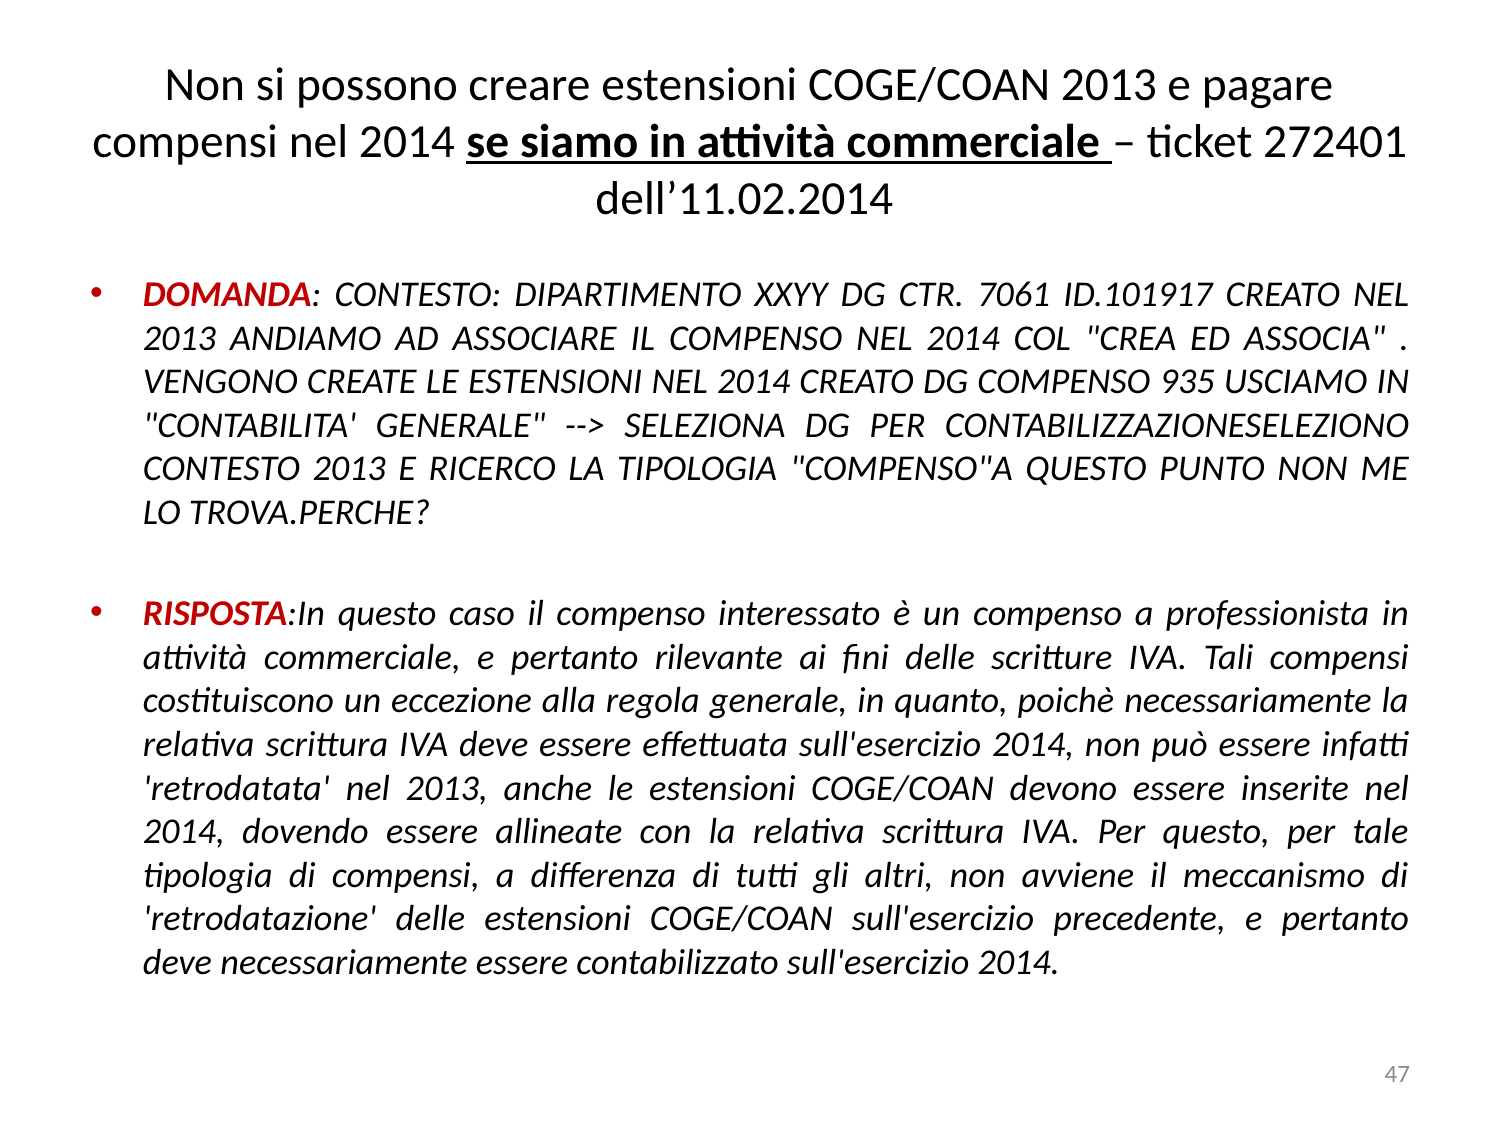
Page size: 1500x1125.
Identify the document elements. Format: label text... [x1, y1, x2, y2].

list DOMANDA: CONTESTO: DIPARTIMENTO XXYY DG CTR. 7061 ID.101917 CREATO NEL 2013 ANDIAMO AD ASSOCIARE IL COMPENSO NEL 2014 COL "CREA ED ASSOCIA" . VENGONO CREATE LE ESTENSIONI NEL 2014 CREATO DG COMPENSO 935 USCIAMO IN "CONTABILITA' GENERALE" --> SELEZIONA DG PER CONTABILIZZAZIONESELEZIONO CONTESTO 2013 E RICERCO LA TIPOLOGIA "COMPENSO"A QUESTO PUNTO NON ME LO TROVA.PERCHE? RISPOSTA:In questo caso il compenso interessato è un compenso a professionista in attività commerciale, e pertanto rilevante ai fini delle scritture IVA. Tali compensi costituiscono un eccezione alla regola generale, in quanto, poichè necessariamente la relativa scrittura IVA deve essere effettuata sull'esercizio 2014, non può essere infatti 'retrodatata' nel 2013, anche le estensioni COGE/COAN devono essere inserite nel 2014, dovendo essere allineate con la relativa scrittura IVA. Per questo, per tale tipologia di compensi, a differenza di tutti gli altri, non avviene il meccanismo di 'retrodatazione' delle estensioni COGE/COAN sull'esercizio precedente, e pertanto deve necessariamente essere contabilizzato sull'esercizio 2014. [74, 262, 1426, 1006]
slide_number 47 [1074, 1042, 1425, 1103]
title Non si possono creare estensioni COGE/COAN 2013 e pagare compensi nel 2014 se siamo in attività commerciale – ticket 272401 dell’11.02.2014 [74, 44, 1426, 233]
